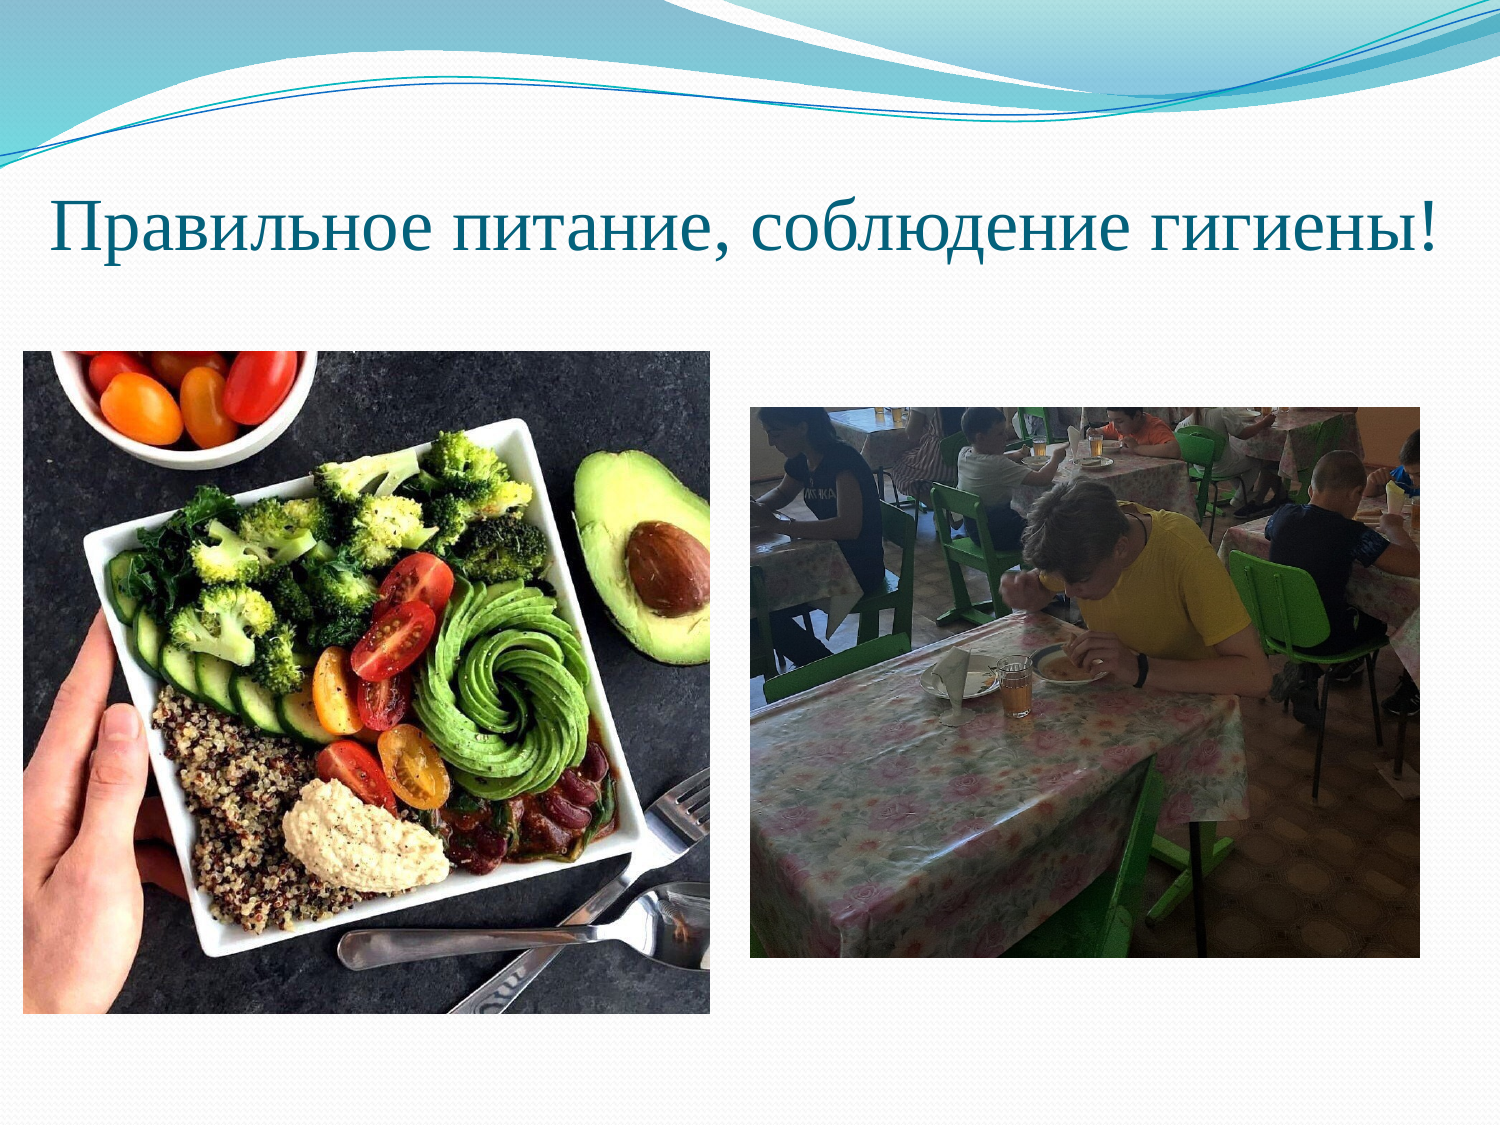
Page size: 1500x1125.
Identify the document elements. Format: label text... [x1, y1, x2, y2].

title Правильное питание, соблюдение гигиены! [0, 78, 1497, 266]
picture [749, 407, 1420, 958]
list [23, 351, 710, 1015]
